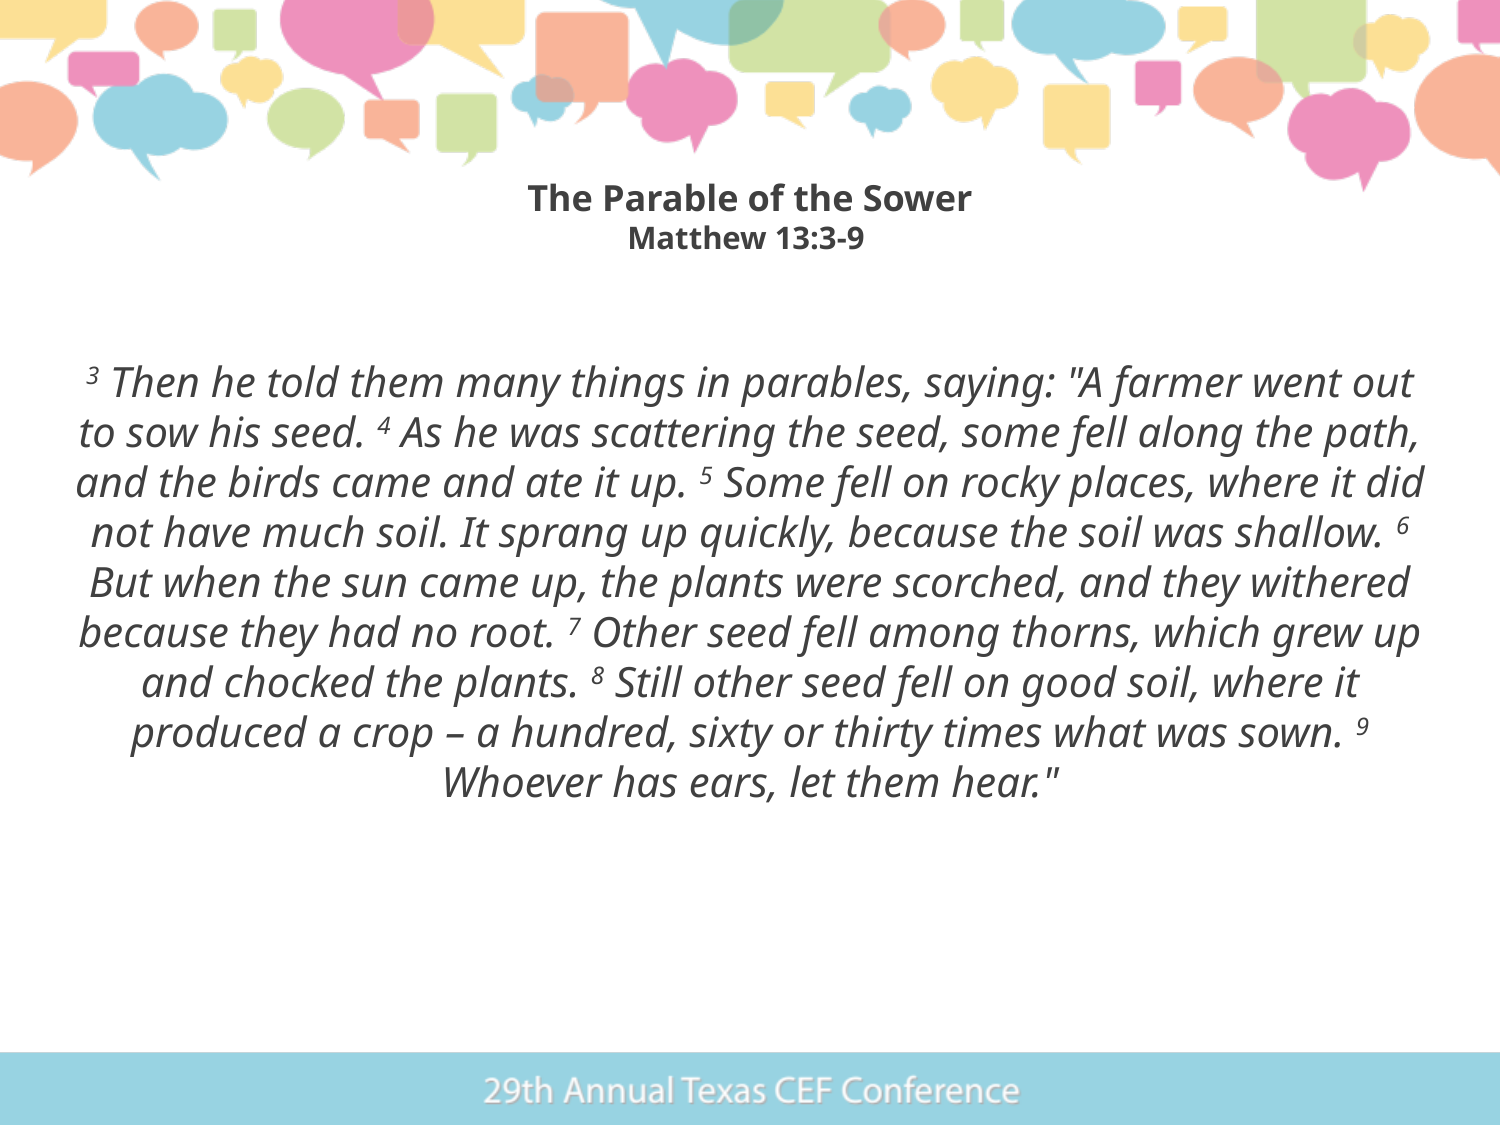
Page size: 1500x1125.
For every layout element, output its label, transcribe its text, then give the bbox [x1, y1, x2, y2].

list 3 Then he told them many things in parables, saying: "A farmer went out to sow his seed. 4 As he was scattering the seed, some fell along the path, and the birds came and ate it up. 5 Some fell on rocky places, where it did not have much soil. It sprang up quickly, because the soil was shallow. 6 But when the sun came up, the plants were scorched, and they withered because they had no root. 7 Other seed fell among thorns, which grew up and chocked the plants. 8 Still other seed fell on good soil, where it produced a crop – a hundred, sixty or thirty times what was sown. 9 Whoever has ears, let them hear." [50, 348, 1450, 1113]
title The Parable of the Sower Matthew 13:3-9 [75, 168, 1425, 302]
